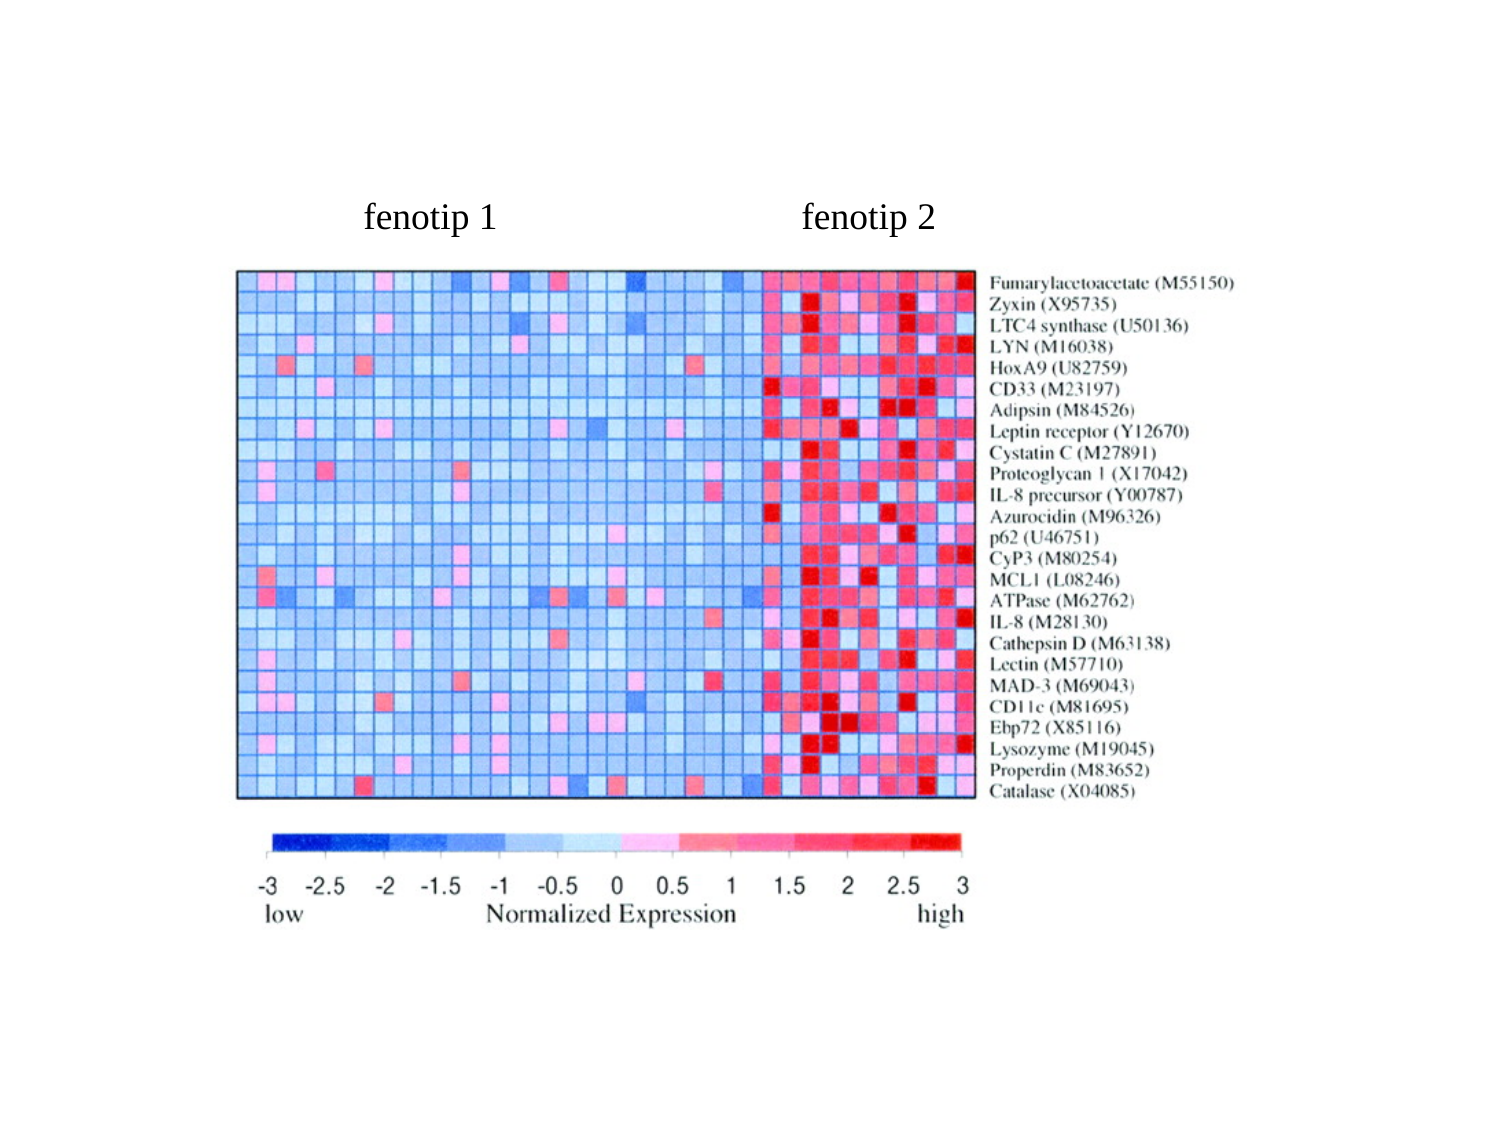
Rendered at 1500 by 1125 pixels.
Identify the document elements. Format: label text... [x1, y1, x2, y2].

text_box fenotip 1 fenotip 2 [310, 184, 952, 245]
picture [218, 255, 1247, 941]
